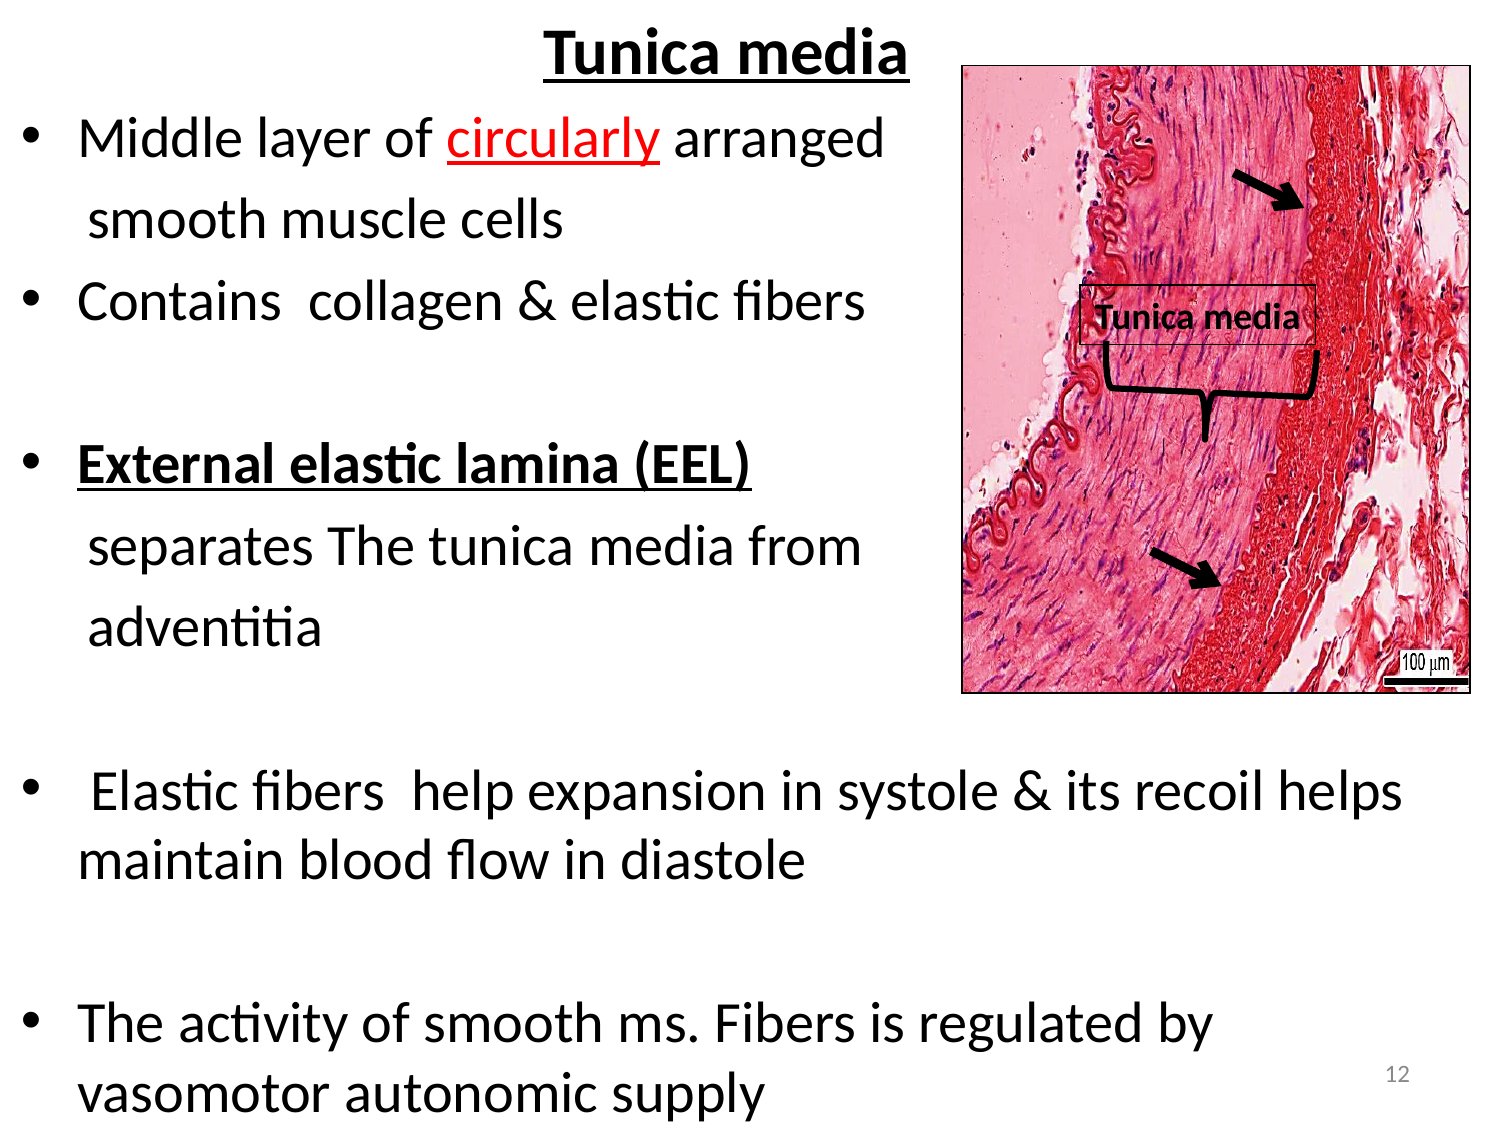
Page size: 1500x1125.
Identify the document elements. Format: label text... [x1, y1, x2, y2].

slide_number 12 [1074, 1042, 1425, 1103]
list Tunica media Middle layer of circularly arranged smooth muscle cells Contains collagen & elastic fibers External elastic lamina (EEL) separates The tunica media from adventitia Elastic fibers help expansion in systole & its recoil helps maintain blood flow in diastole The activity of smooth ms. Fibers is regulated by vasomotor autonomic supply [5, 0, 1448, 1125]
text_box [962, 66, 1470, 693]
